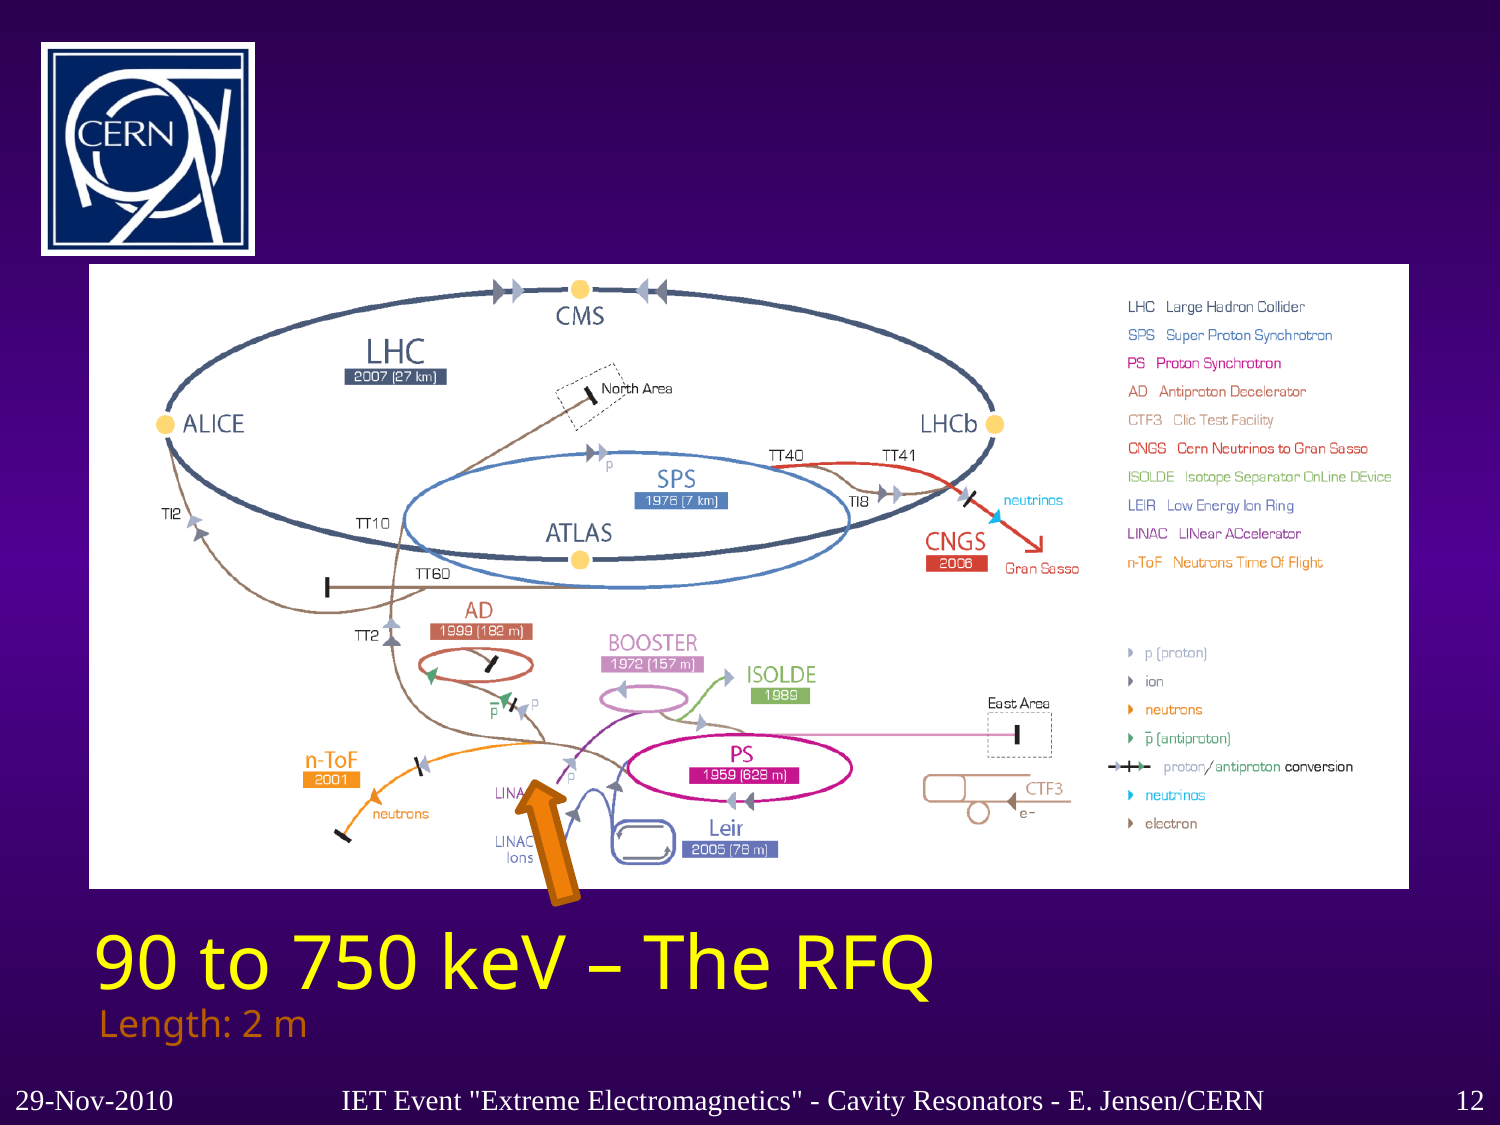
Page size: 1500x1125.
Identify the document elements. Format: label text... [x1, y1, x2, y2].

footer IET Event "Extreme Electromagnetics" - Cavity Resonators - E. Jensen/CERN [241, 1071, 1365, 1125]
slide_number 29-Nov-2010 [0, 1071, 225, 1125]
text_box Length: 2 m [78, 1005, 1422, 1069]
text_box 90 to 750 keV – The RFQ [78, 893, 1422, 1005]
picture [41, 42, 255, 256]
picture [88, 264, 1409, 889]
slide_number 12 [1370, 1071, 1500, 1125]
